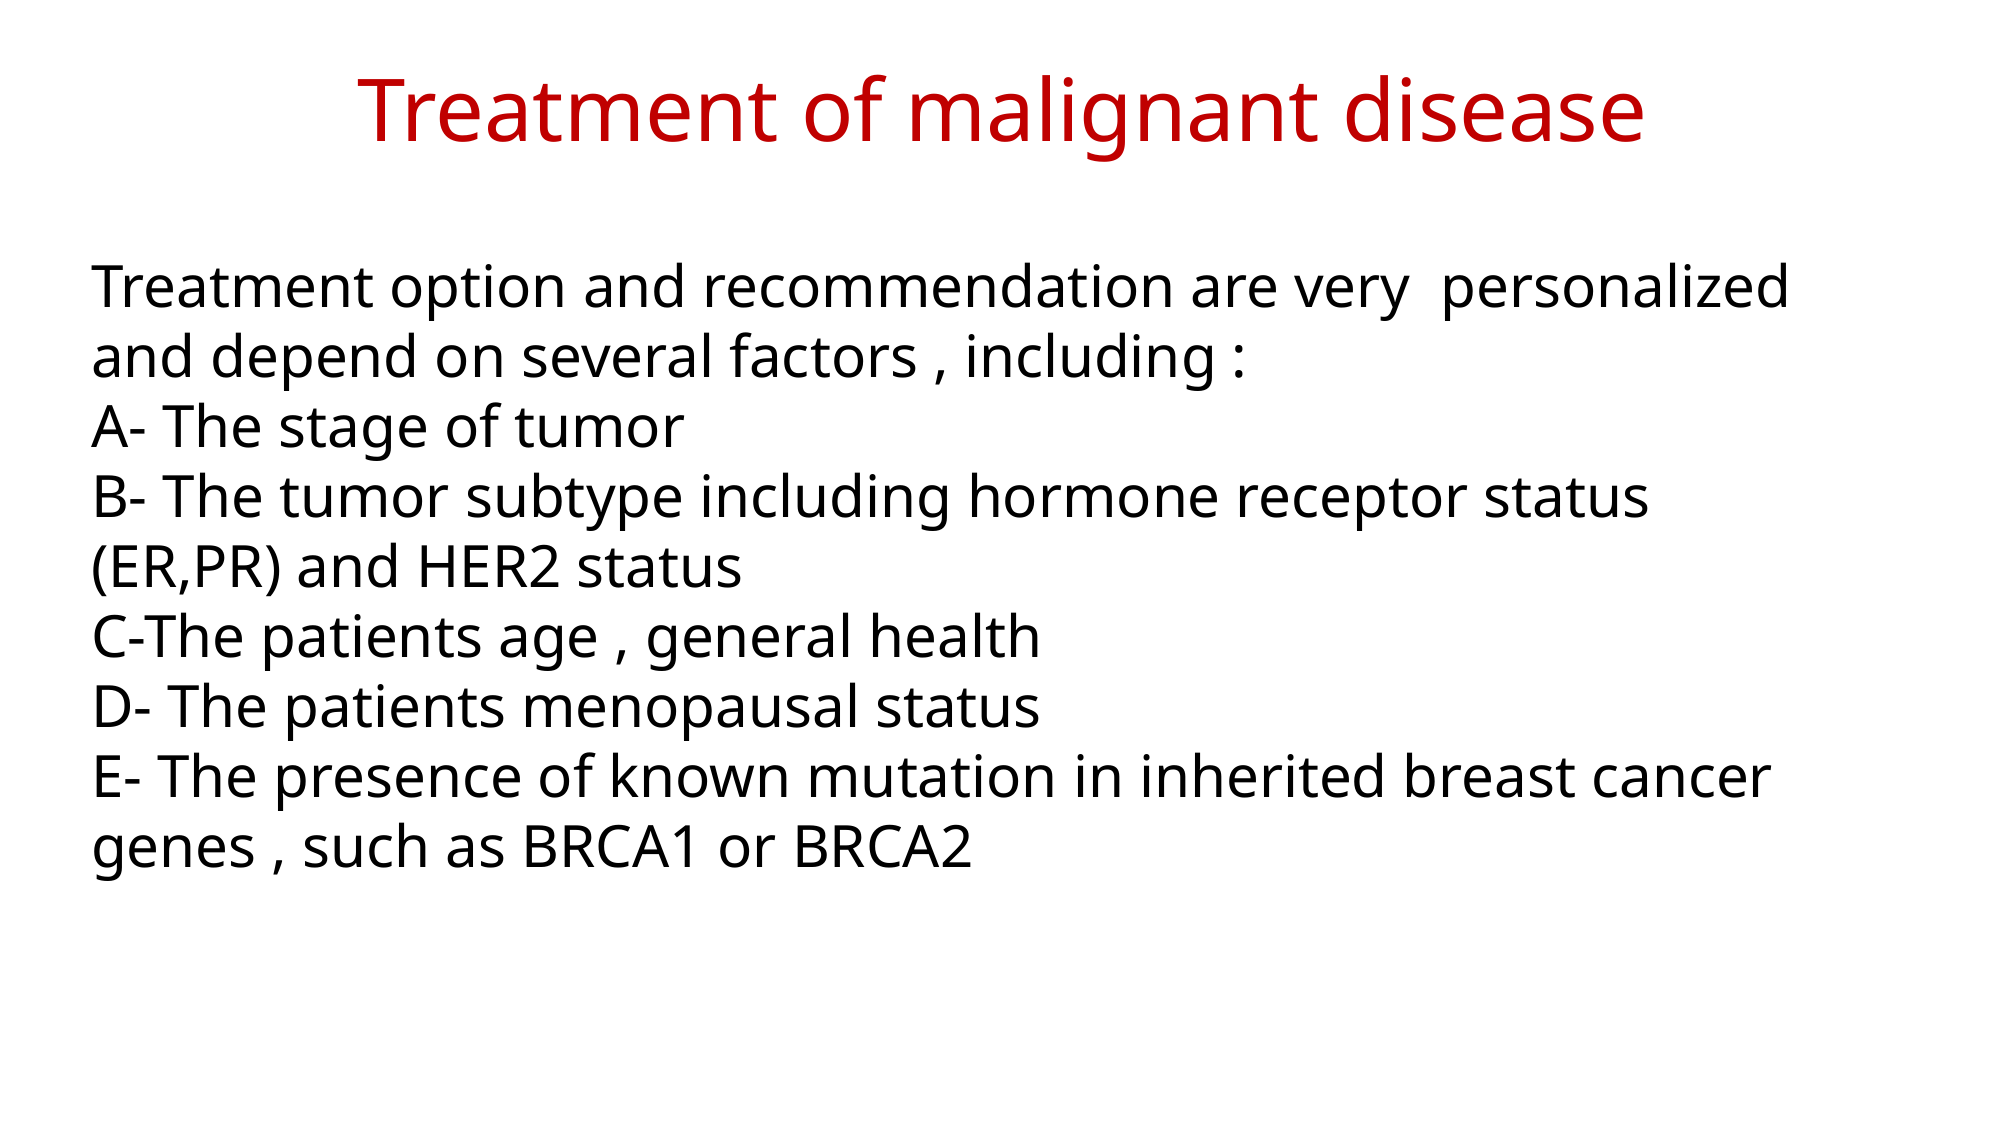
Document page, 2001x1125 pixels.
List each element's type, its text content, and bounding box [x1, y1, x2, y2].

text_box Treatment option and recommendation are very personalized and depend on several factors , including : A- The stage of tumor B- The tumor subtype including hormone receptor status (ER,PR) and HER2 status C-The patients age , general health D- The patients menopausal status E- The presence of known mutation in inherited breast cancer genes , such as BRCA1 or BRCA2 [76, 242, 1835, 957]
list Treatment of malignant disease [53, 47, 1952, 166]
